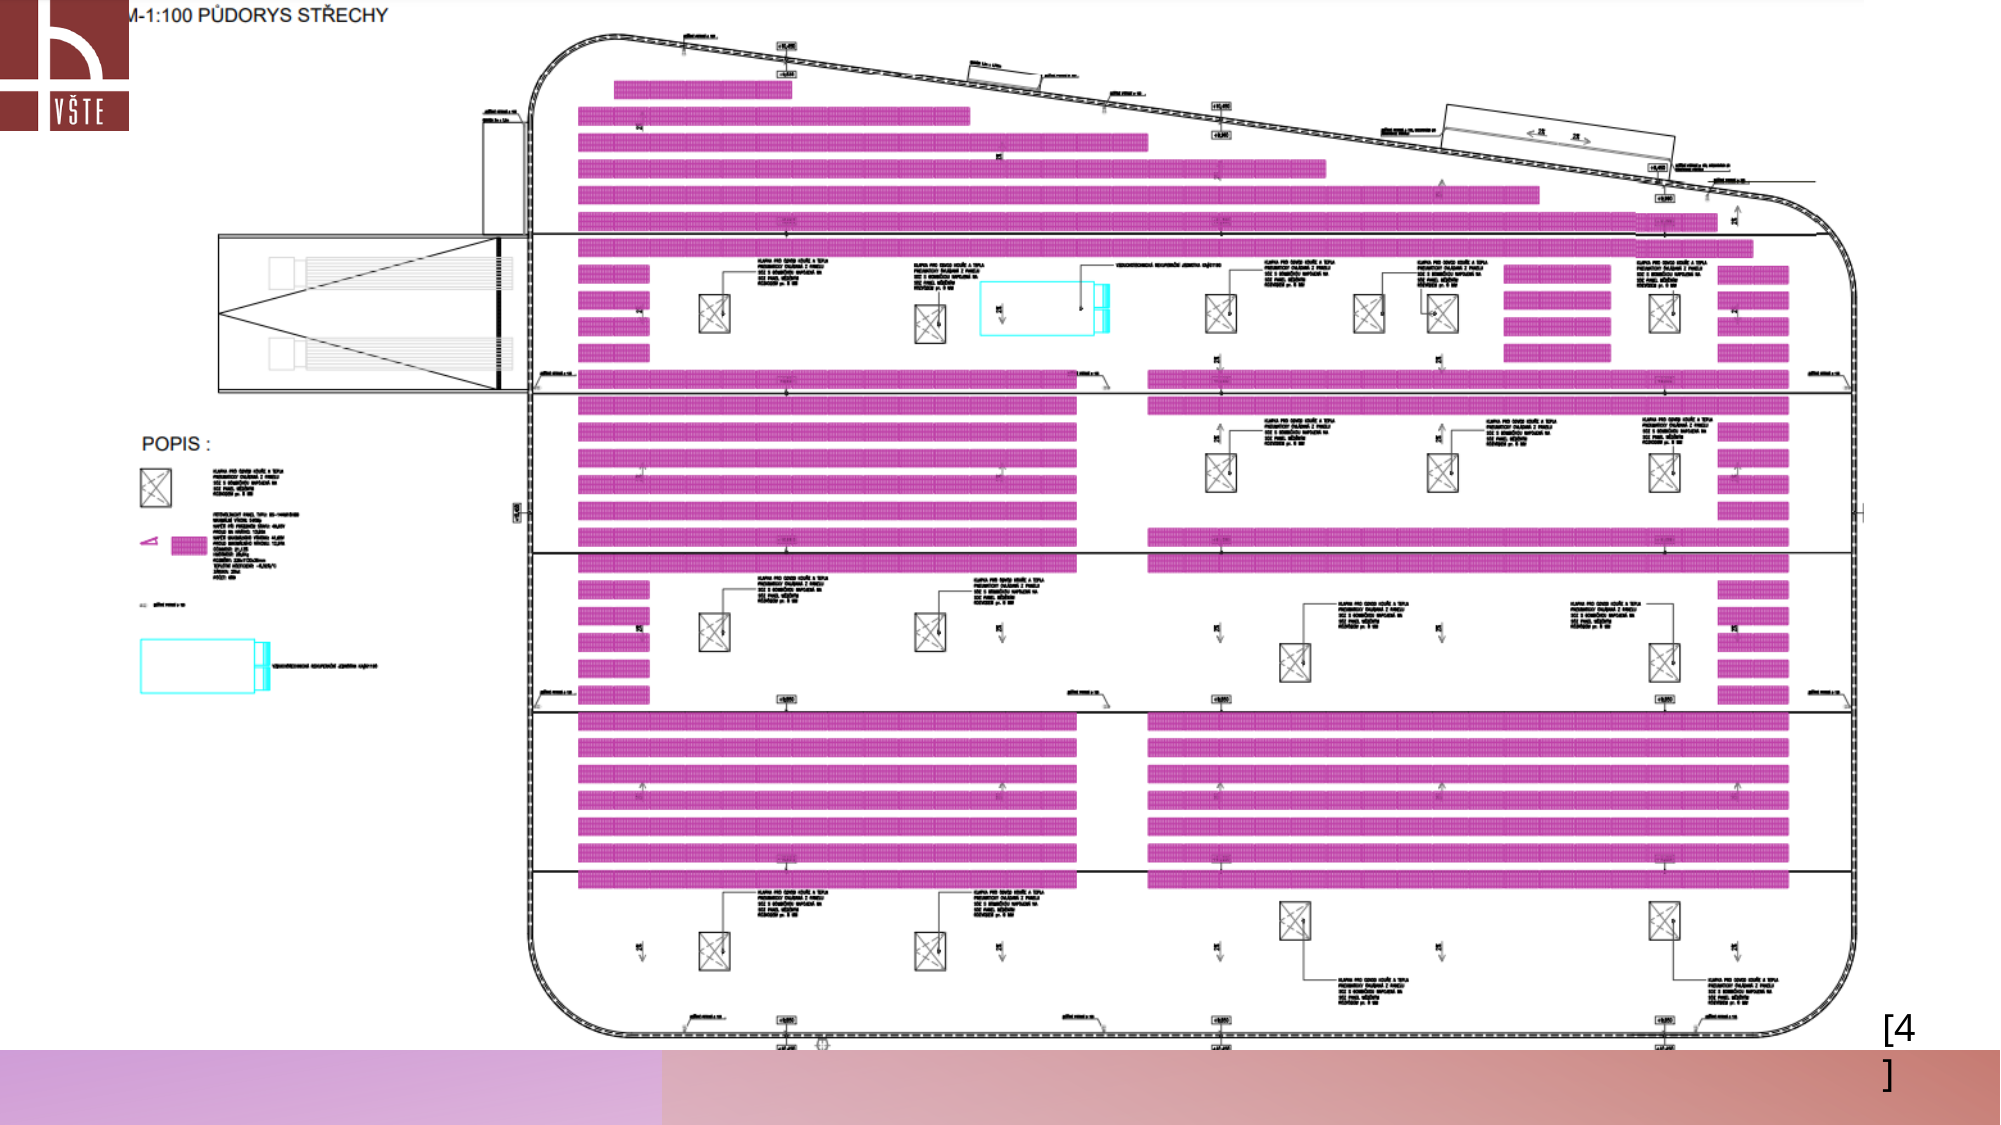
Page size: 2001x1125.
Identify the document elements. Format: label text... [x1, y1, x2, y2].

picture [0, 0, 1865, 1050]
text_box [4] [1867, 995, 1943, 1101]
